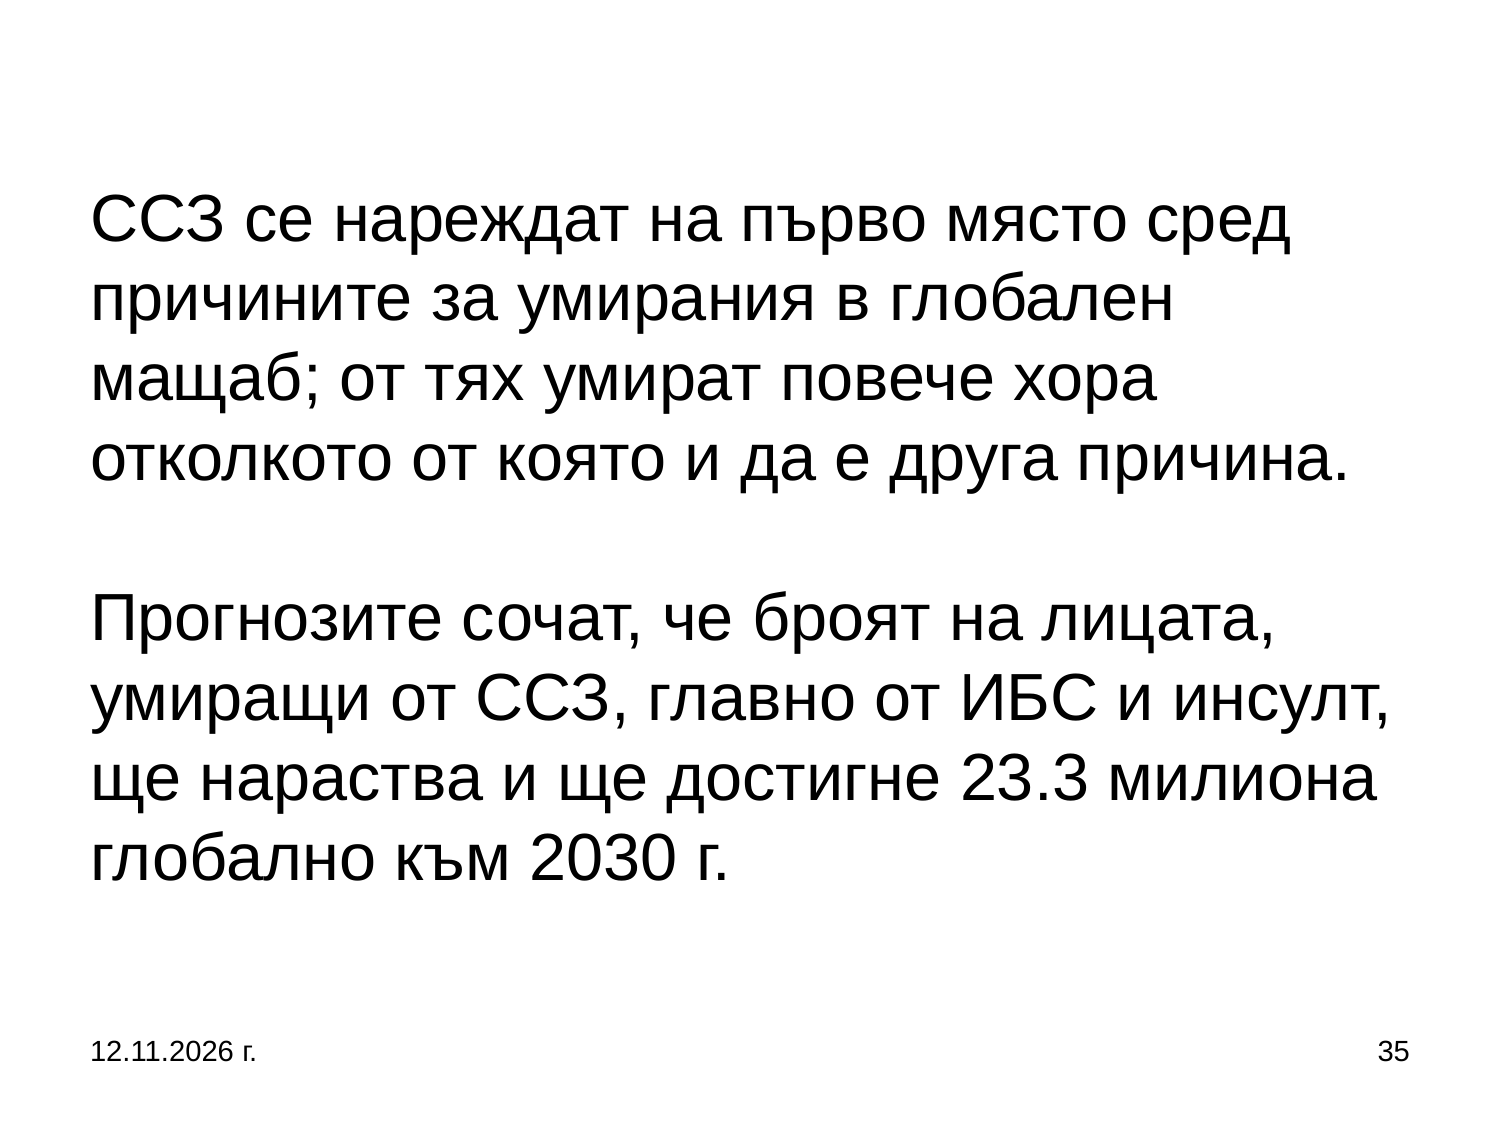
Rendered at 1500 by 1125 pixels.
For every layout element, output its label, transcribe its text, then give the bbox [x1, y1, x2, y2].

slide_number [75, 1024, 425, 1103]
title ССЗ се нареждат на първо място сред причините за умирания в глобален мащаб; от тях умират повече хора отколкото от която и да е друга причина. Прогнозите сочат, че броят на лицата, умиращи от ССЗ, главно от ИБС и инсулт, ще нараства и ще достигне 23.3 милиона глобално към 2030 г. [75, 45, 1425, 1024]
slide_number 35 [1074, 1024, 1425, 1103]
